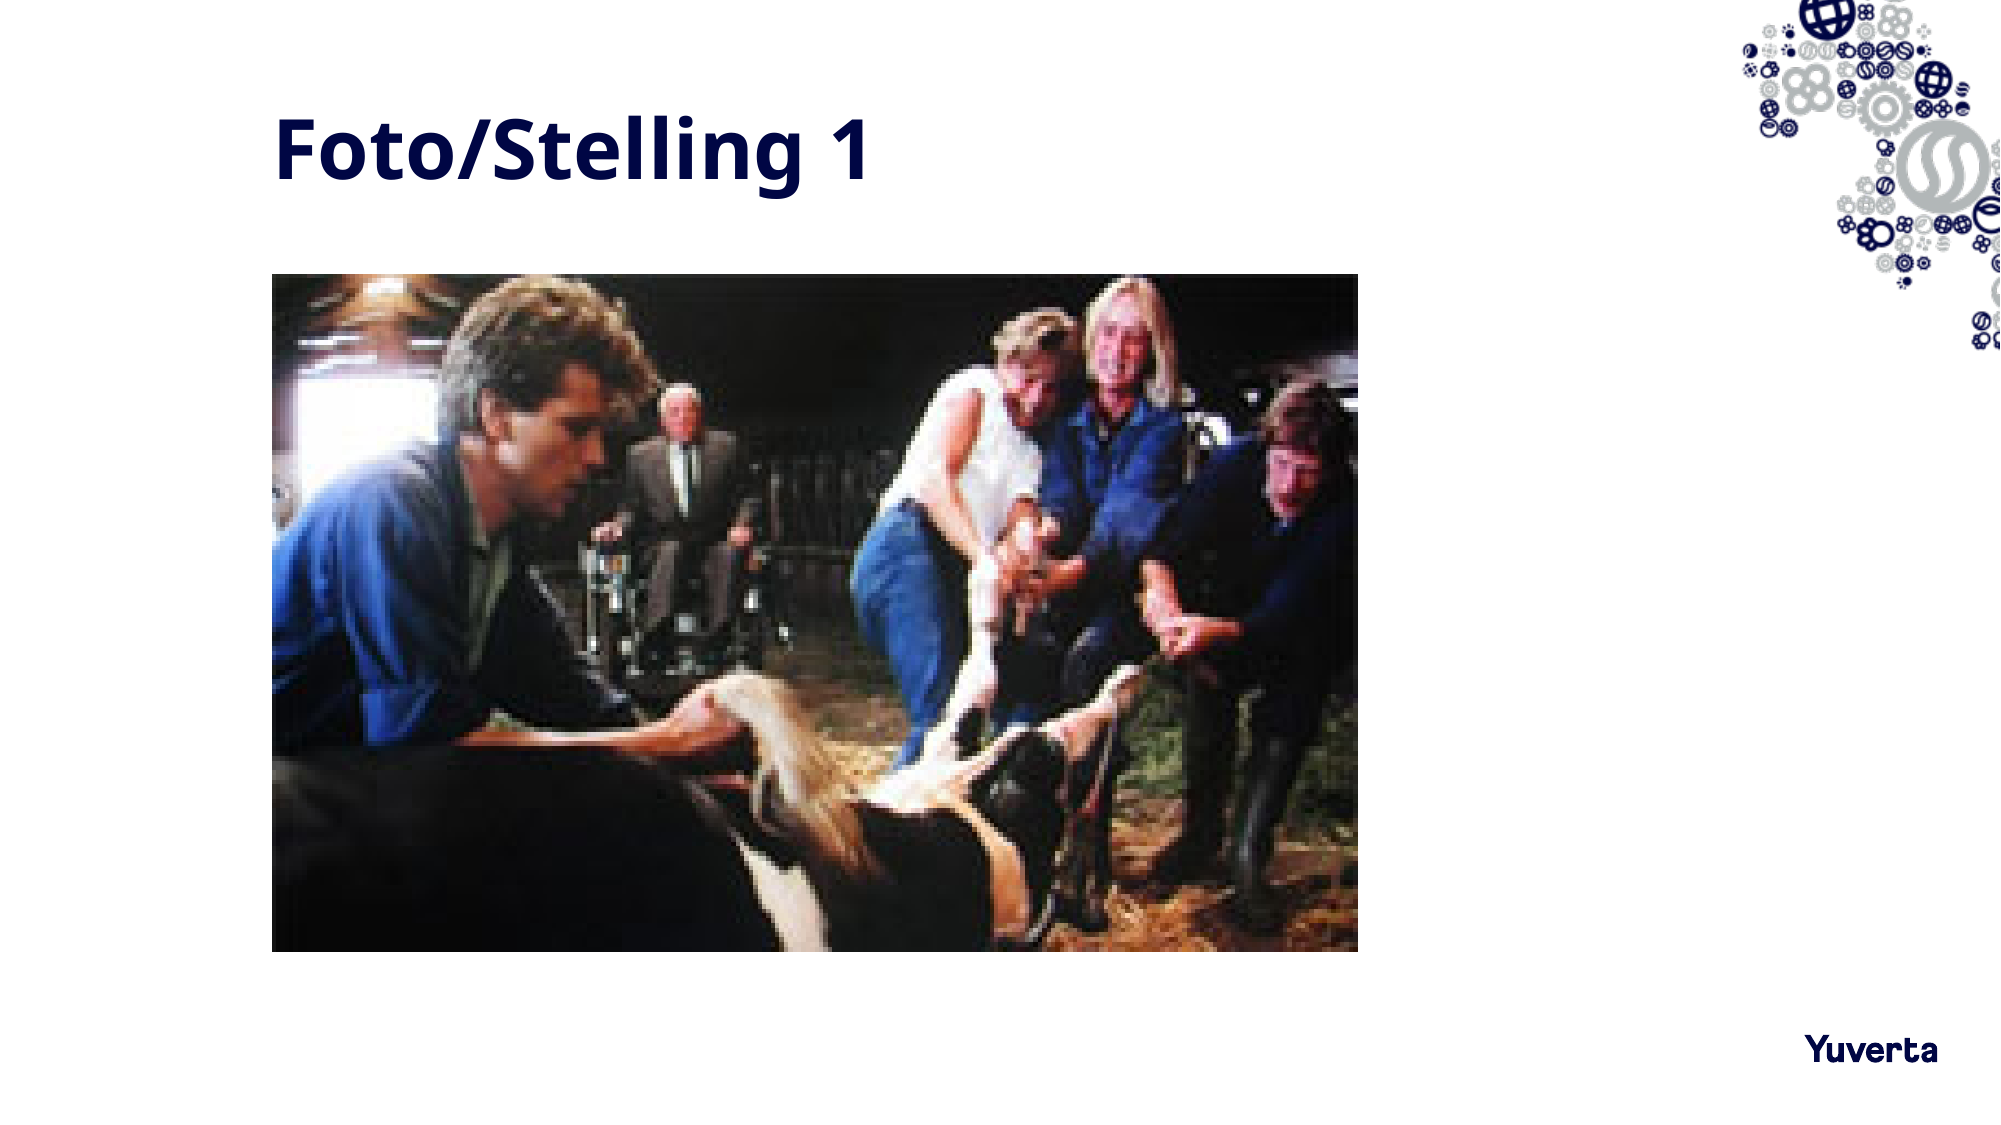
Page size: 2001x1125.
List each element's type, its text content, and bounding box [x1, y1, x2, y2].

title Foto/Stelling 1 [272, 101, 1853, 245]
picture [0, 0, 2000, 1125]
